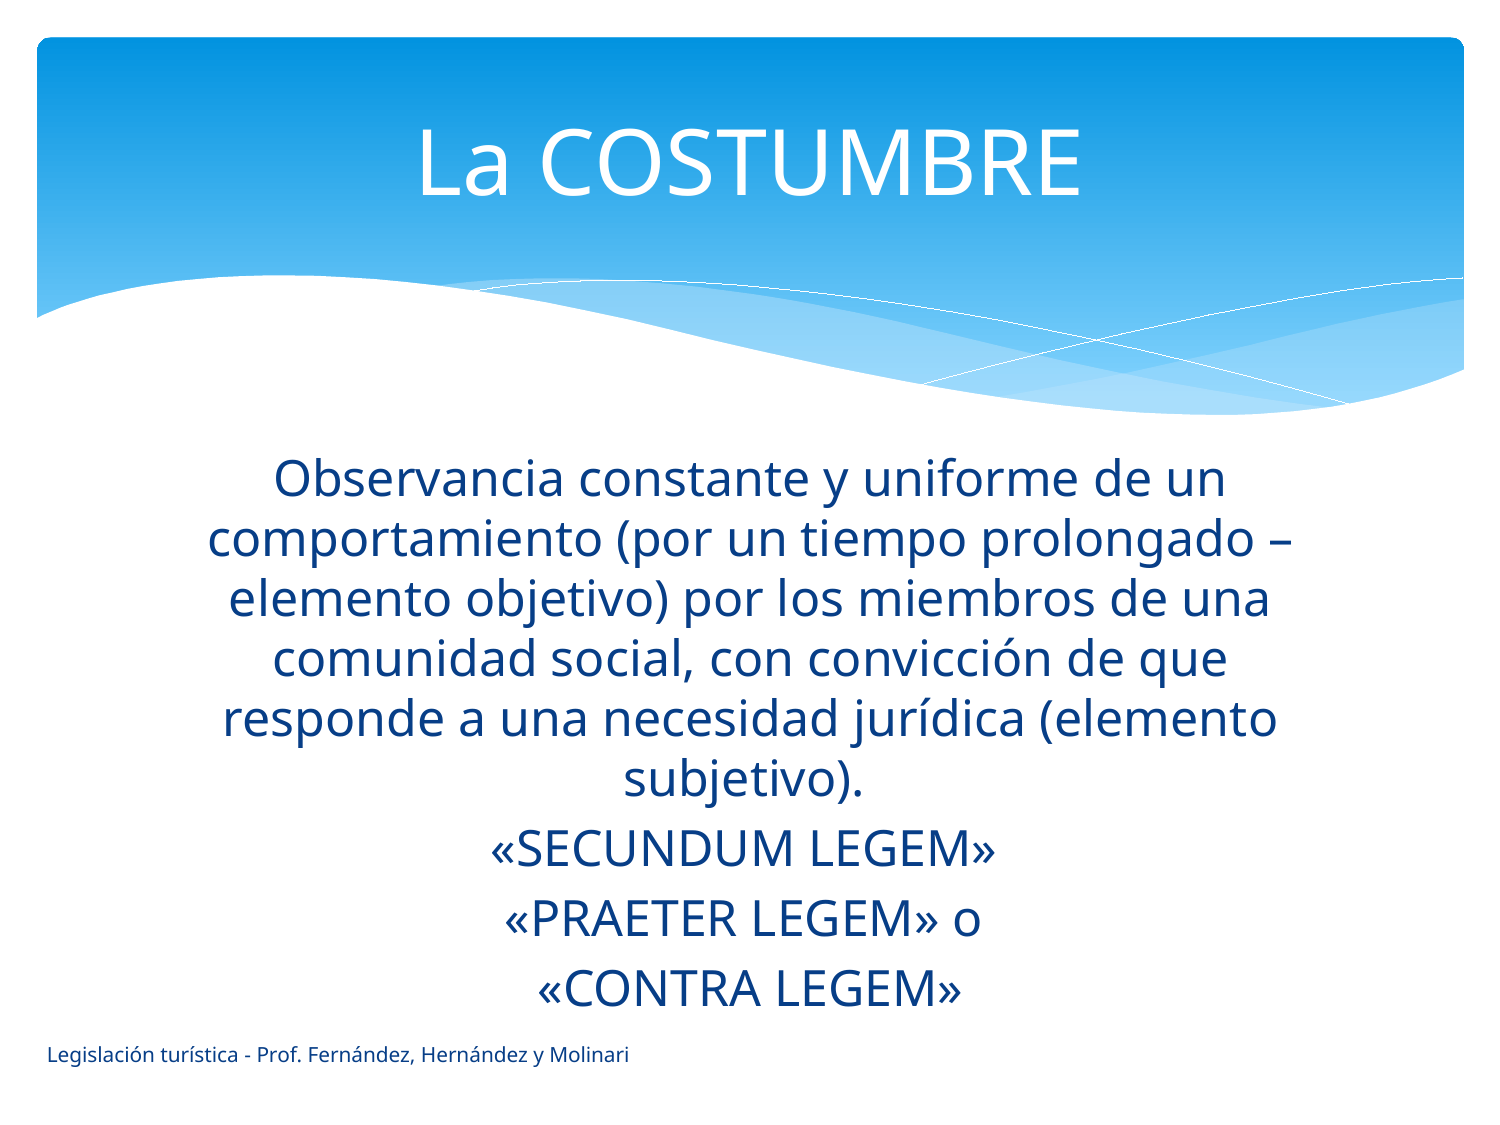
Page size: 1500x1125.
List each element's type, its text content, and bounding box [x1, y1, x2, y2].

list Observancia constante y uniforme de un comportamiento (por un tiempo prolongado – elemento objetivo) por los miembros de una comunidad social, con convicción de que responde a una necesidad jurídica (elemento subjetivo). «SECUNDUM LEGEM» «PRAETER LEGEM» o «CONTRA LEGEM» [143, 438, 1359, 1005]
title La COSTUMBRE [75, 55, 1425, 261]
footer Legislación turística - Prof. Fernández, Hernández y Molinari [31, 1025, 653, 1086]
